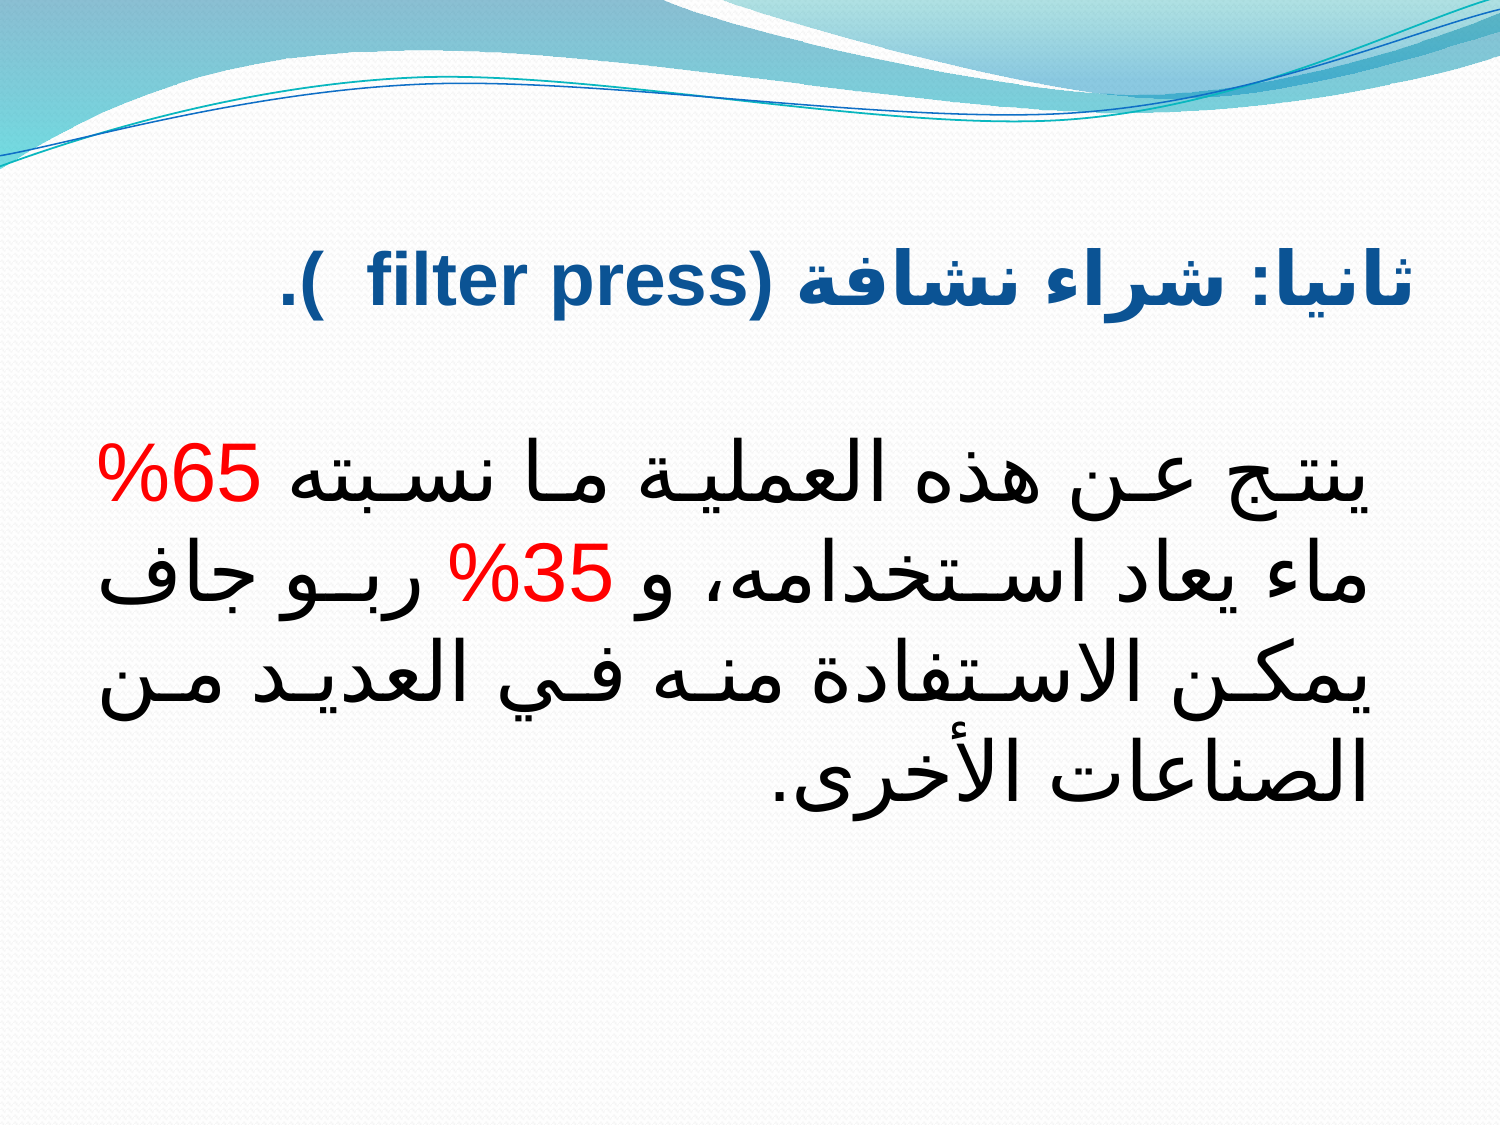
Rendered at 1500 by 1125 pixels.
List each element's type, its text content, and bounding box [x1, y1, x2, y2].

list ثانيا: شراء نشافة (filter press ). ينتج عن هذه العملية ما نسبته 65% ماء يعاد استخدامه، و 35% ربو جاف يمكن الاستفادة منه في العديد من الصناعات الأخرى. [82, 222, 1432, 985]
title [75, 35, 1425, 46]
